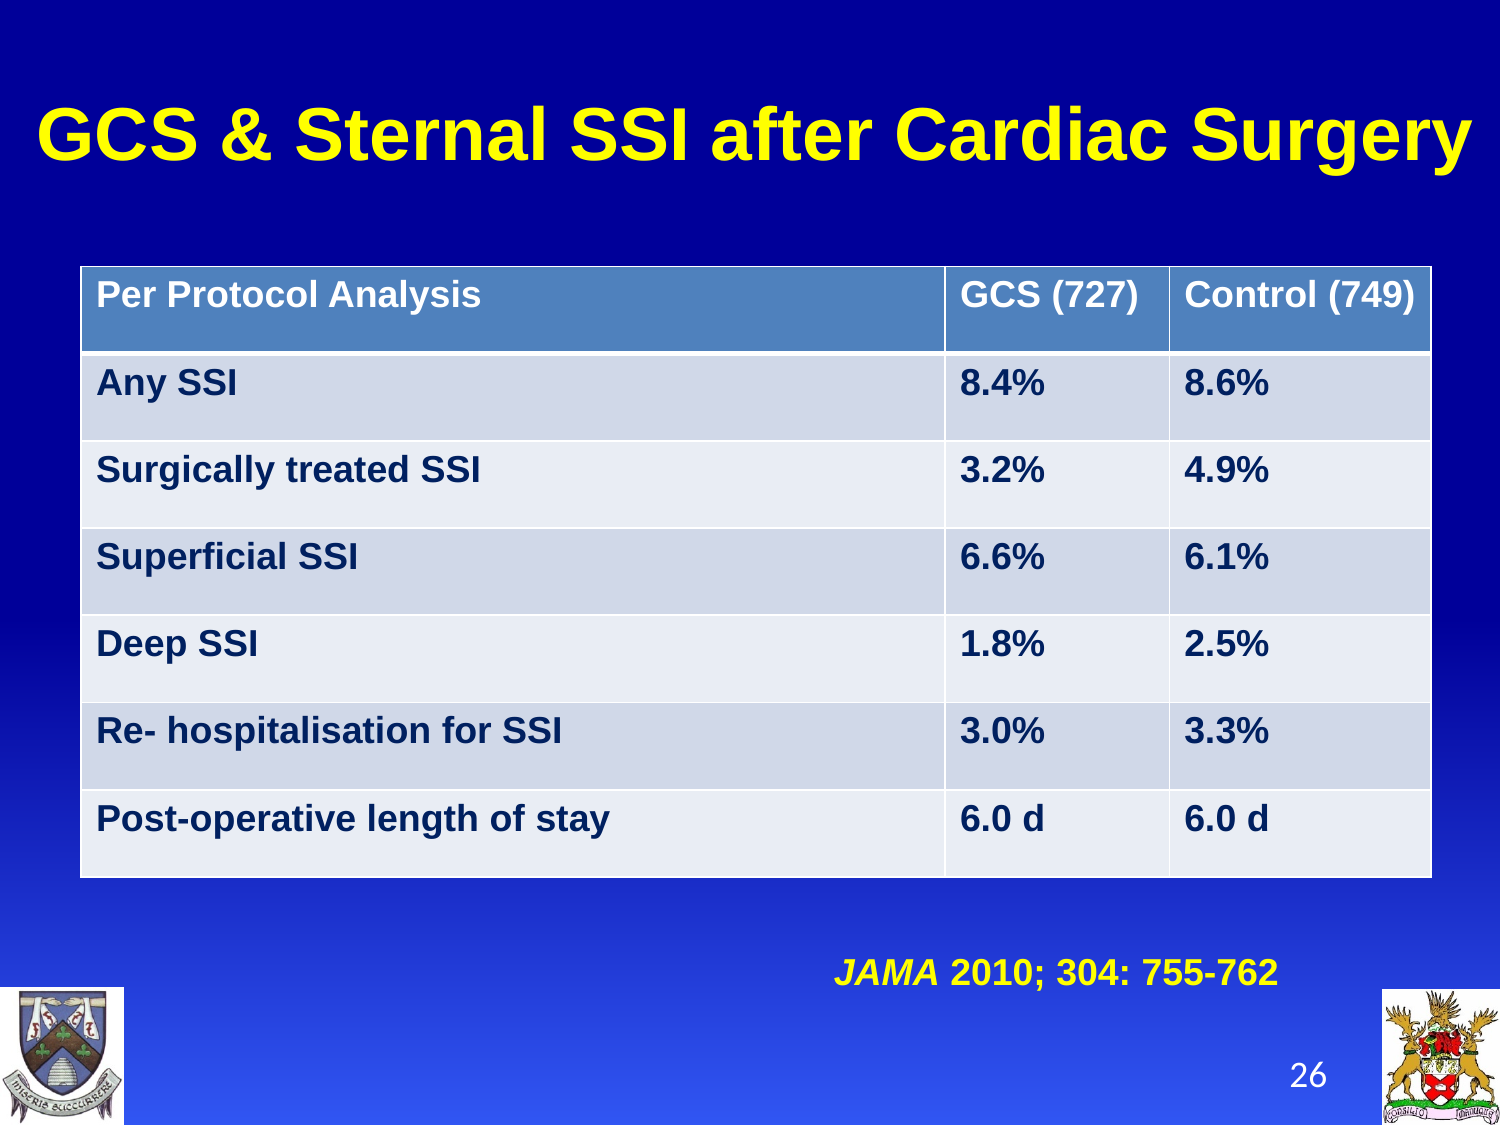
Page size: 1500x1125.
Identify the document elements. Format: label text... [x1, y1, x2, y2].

table_cell Deep SSI [82, 616, 944, 702]
table_cell Post-operative length of stay [82, 791, 944, 876]
table_cell 6.1% [1170, 529, 1430, 614]
table_cell Re- hospitalisation for SSI [82, 703, 944, 789]
picture [1382, 989, 1500, 1125]
table_header Per Protocol Analysis [82, 267, 944, 351]
picture [0, 987, 124, 1125]
table_header GCS (727) [946, 267, 1169, 351]
table_cell Superficial SSI [82, 529, 944, 614]
table_header Control (749) [1170, 267, 1430, 351]
table_cell 4.9% [1170, 442, 1430, 527]
table_cell 6.6% [946, 529, 1169, 614]
table_cell 8.6% [1170, 356, 1430, 440]
table_cell Any SSI [82, 356, 944, 440]
table_cell 1.8% [946, 616, 1169, 702]
table_cell 3.2% [946, 442, 1169, 527]
title GCS & Sternal SSI after Cardiac Surgery [5, 69, 1500, 271]
slide_number 26 [1222, 1042, 1343, 1103]
table_cell 8.4% [946, 356, 1169, 440]
table_cell 3.0% [946, 703, 1169, 789]
table_cell 6.0 d [1170, 791, 1430, 876]
table_cell 6.0 d [946, 791, 1169, 876]
table_cell 2.5% [1170, 616, 1430, 702]
table_cell Surgically treated SSI [82, 442, 944, 527]
table_cell 3.3% [1170, 703, 1430, 789]
text_box JAMA 2010; 304: 755-762 [442, 940, 1294, 1001]
